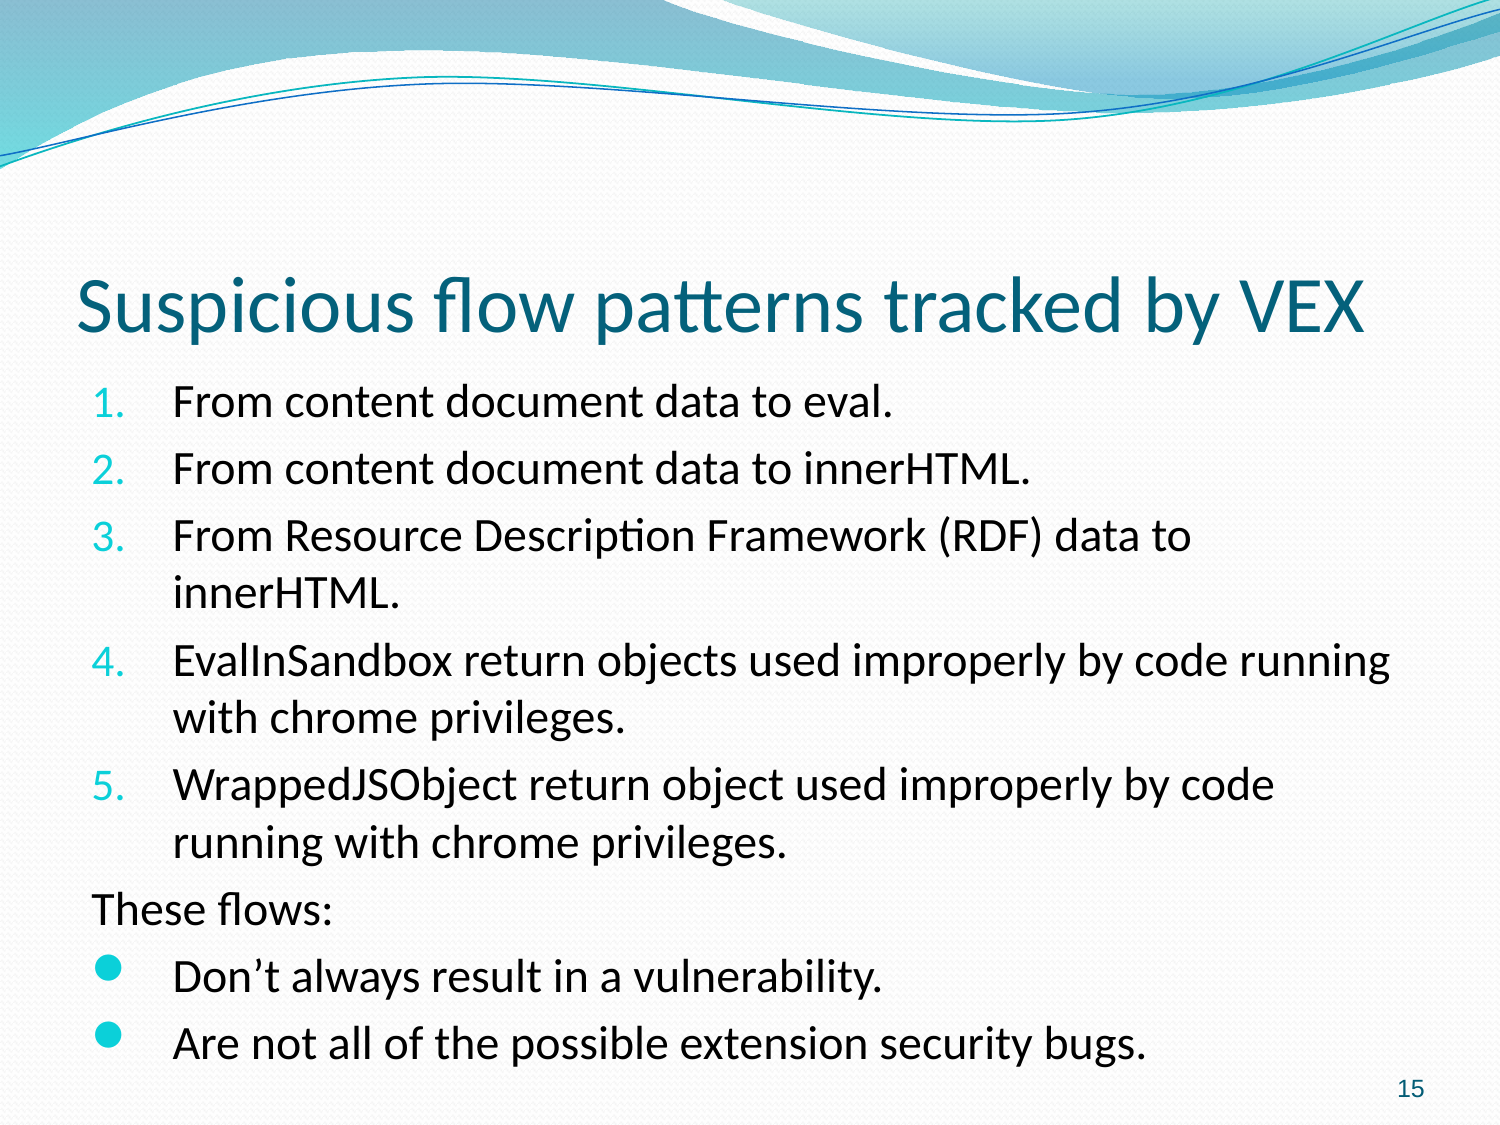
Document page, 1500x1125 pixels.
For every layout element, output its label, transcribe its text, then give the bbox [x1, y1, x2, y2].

title Suspicious ﬂow patterns tracked by VEX [76, 160, 1427, 349]
list From content document data to eval. From content document data to innerHTML. From Resource Description Framework (RDF) data to innerHTML. EvalInSandbox return objects used improperly by code running with chrome privileges. WrappedJSObject return object used improperly by code running with chrome privileges. These flows: Don’t always result in a vulnerability. Are not all of the possible extension security bugs. [76, 361, 1427, 1082]
slide_number 15 [1299, 1042, 1425, 1103]
